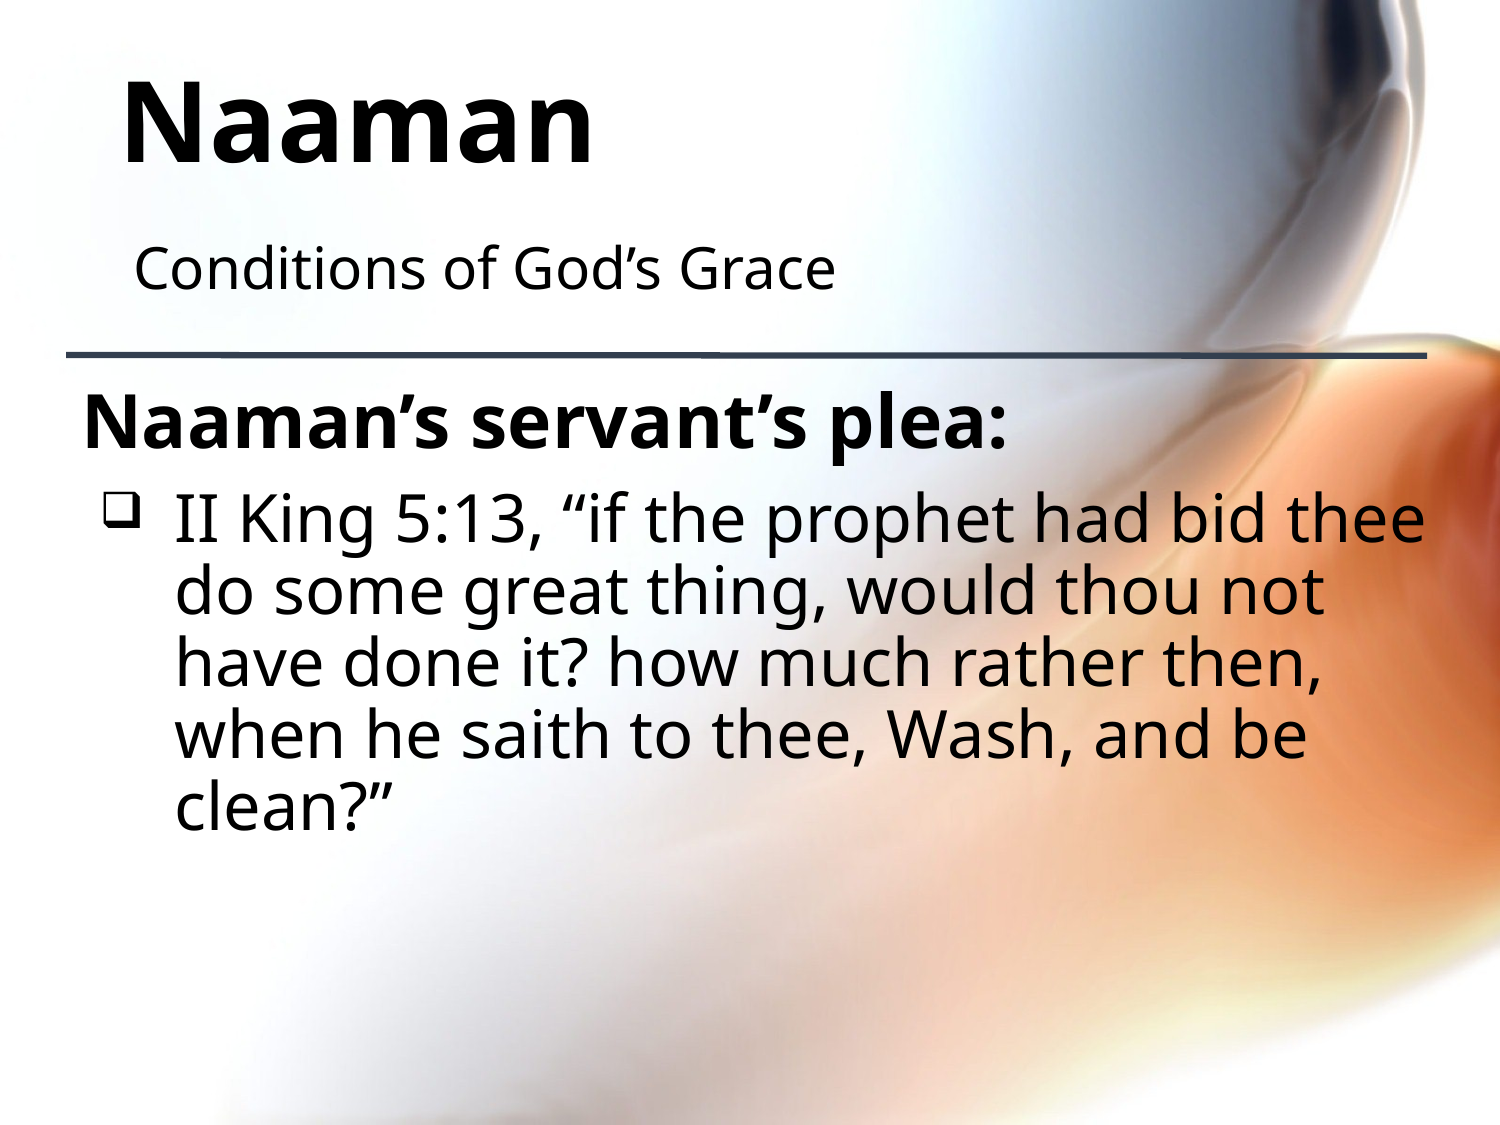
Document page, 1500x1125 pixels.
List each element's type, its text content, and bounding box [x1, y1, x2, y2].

list Naaman’s servant’s plea: II King 5:13, “if the prophet had bid thee do some great thing, would thou not have done it? how much rather then, when he saith to thee, Wash, and be clean?” [66, 376, 1450, 1091]
list Conditions of God’s Grace [118, 231, 1349, 335]
picture [0, 0, 1500, 1125]
title Naaman [103, 40, 1397, 194]
